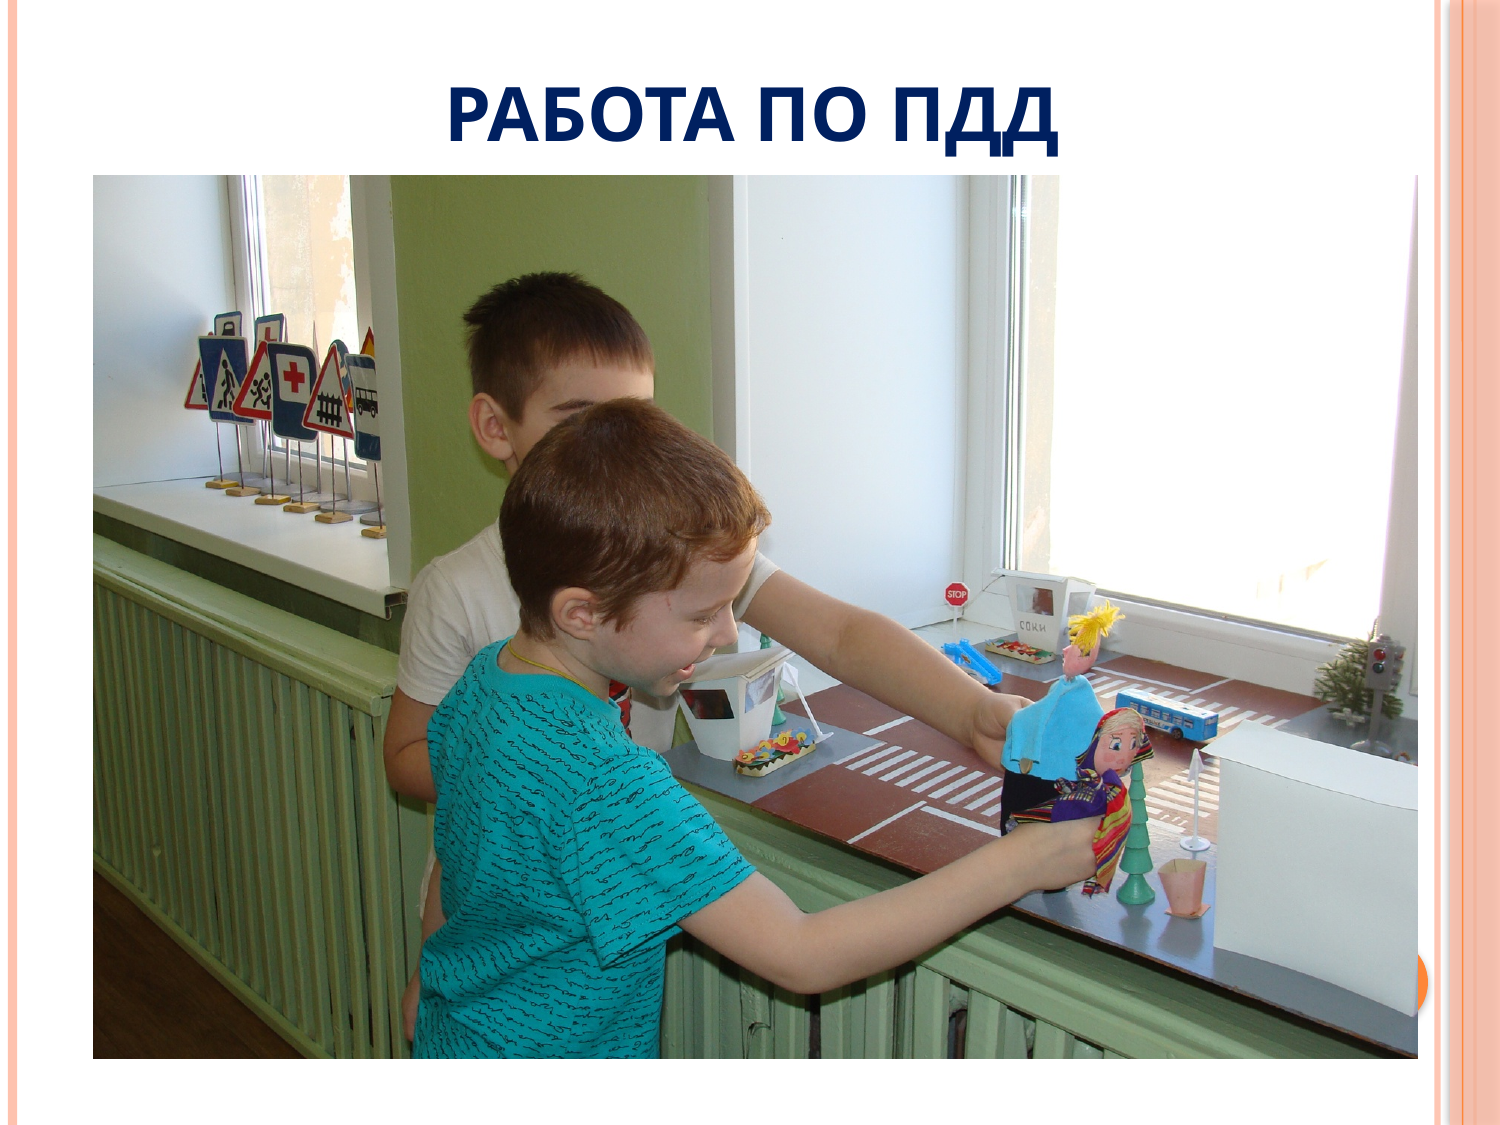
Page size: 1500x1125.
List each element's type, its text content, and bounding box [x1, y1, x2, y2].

picture [93, 175, 1419, 1060]
title Работа по ПДД [75, 45, 1430, 164]
